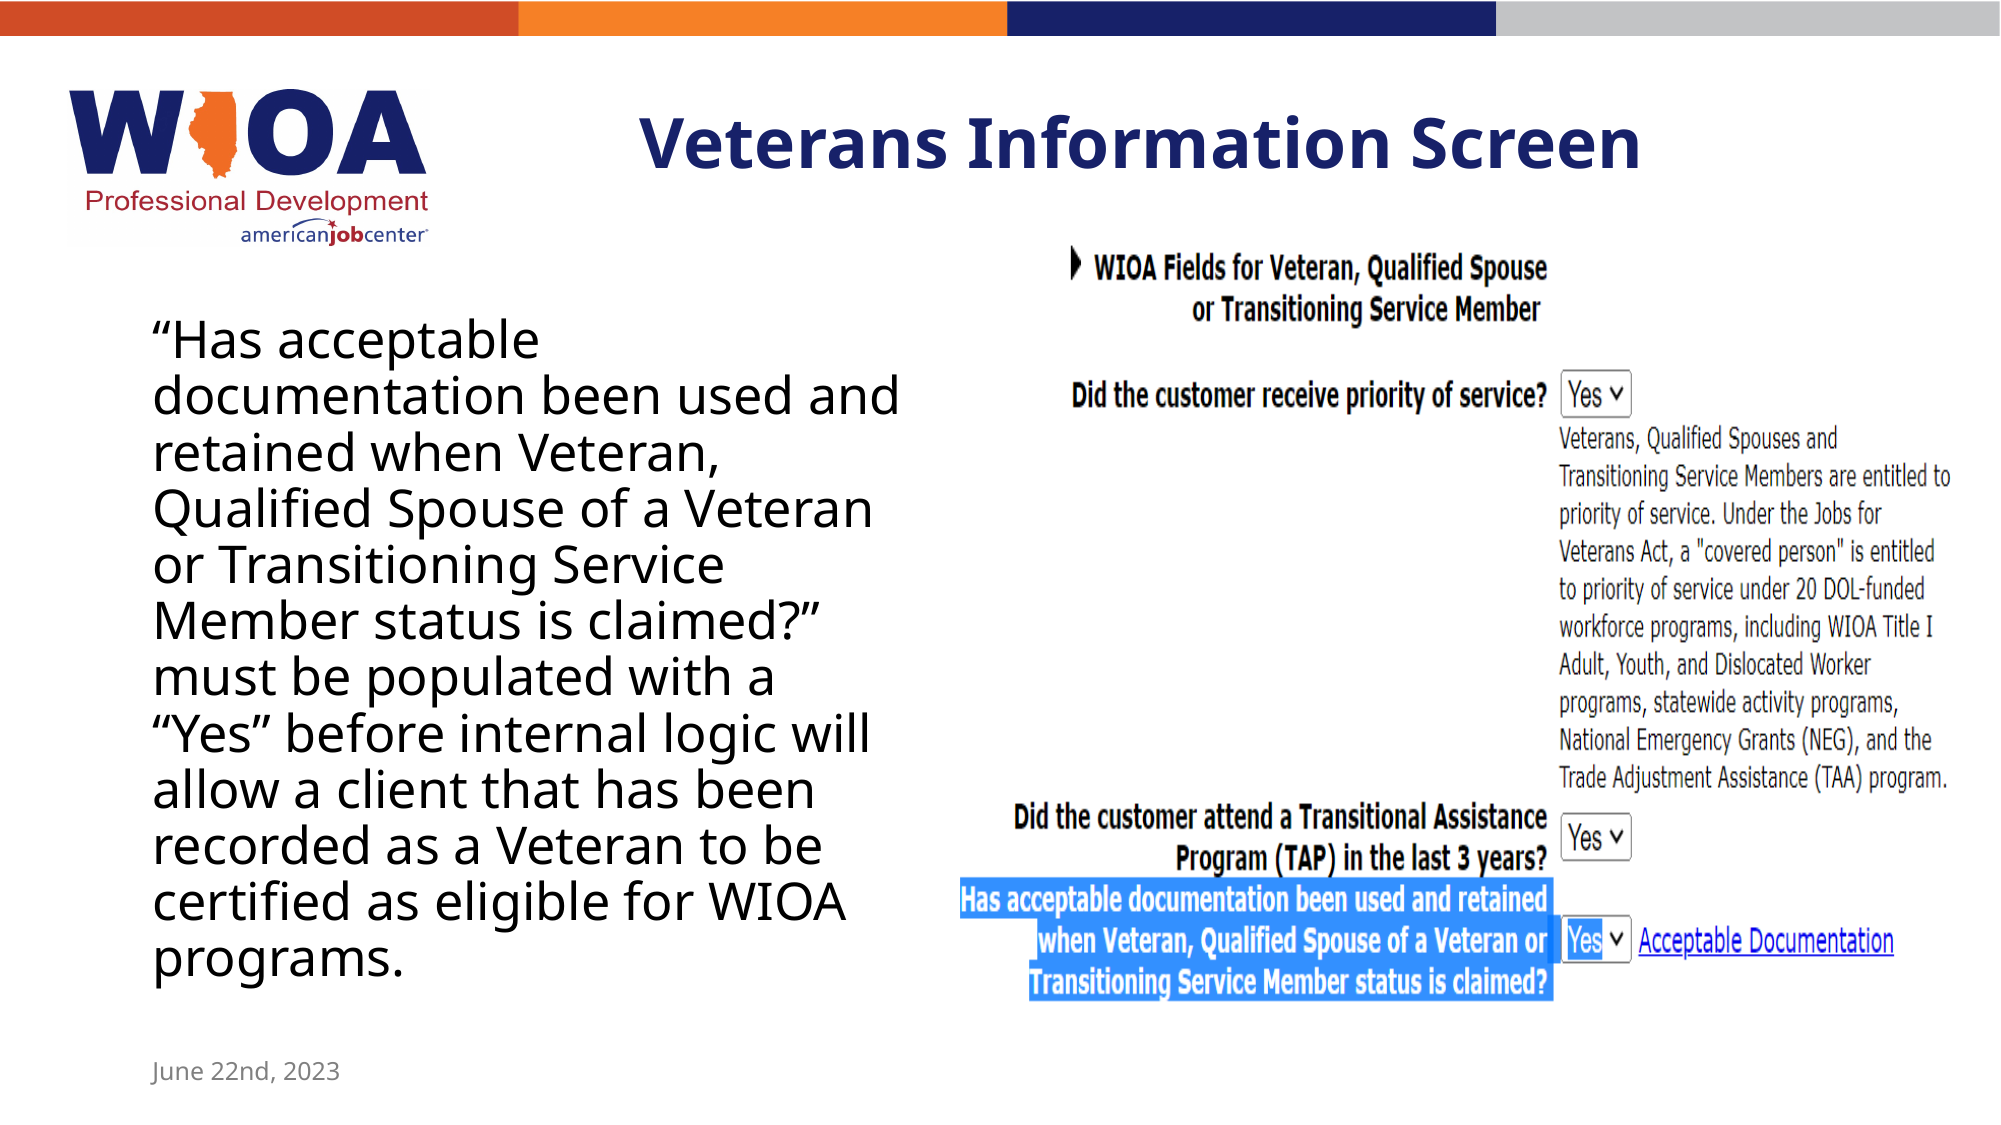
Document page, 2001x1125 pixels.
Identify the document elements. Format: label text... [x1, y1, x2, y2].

title Veterans Information Screen [526, 100, 1777, 193]
footer June 22nd, 2023 [137, 1042, 1338, 1103]
list “Has acceptable documentation been used and retained when Veteran, Qualified Spouse of a Veteran or Transitioning Service Member status is claimed?” must be populated with a “Yes” before internal logic will allow a client that has been recorded as a Veteran to be certified as eligible for WIOA programs. [137, 306, 925, 1014]
picture [0, 0, 2000, 1125]
